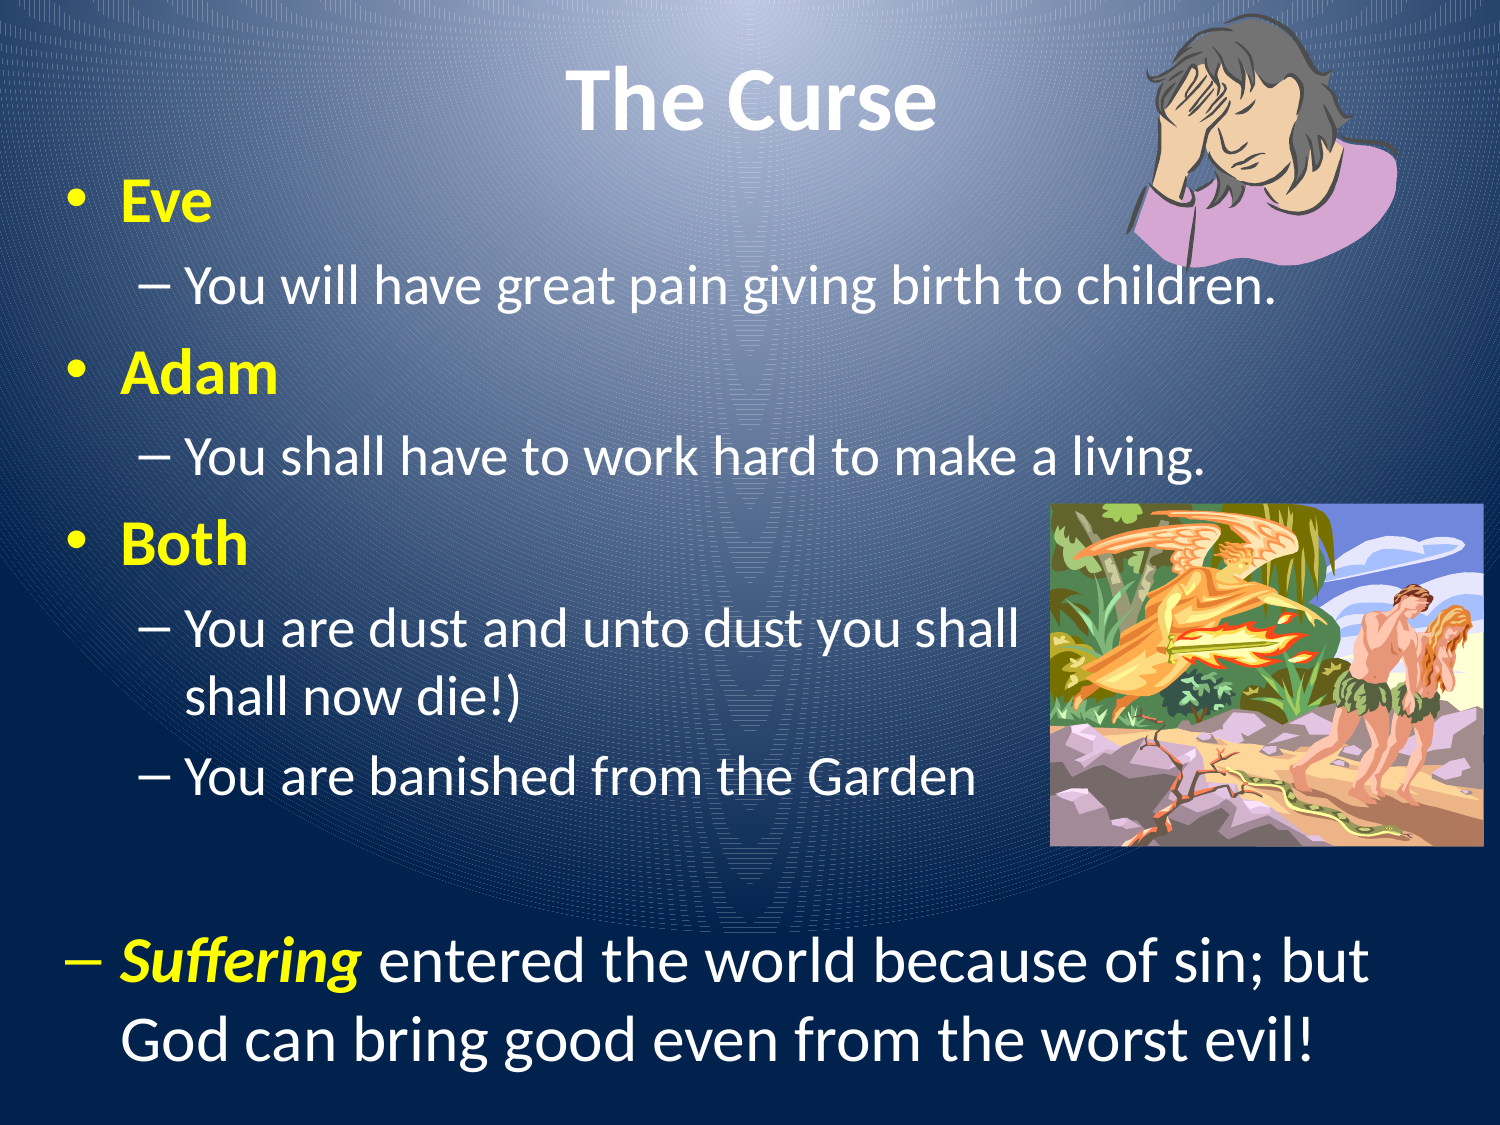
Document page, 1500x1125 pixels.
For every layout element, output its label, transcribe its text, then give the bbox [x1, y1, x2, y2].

picture [1049, 499, 1488, 851]
picture [1124, 12, 1401, 276]
list Eve You will have great pain giving birth to children. Adam You shall have to work hard to make a living. Both You are dust and unto dust you shall return. (You shall now die!) You are banished from the Garden Suffering entered the world because of sin; but God can bring good even from the worst evil! [49, 149, 1401, 1101]
title The Curse [77, 0, 1428, 188]
